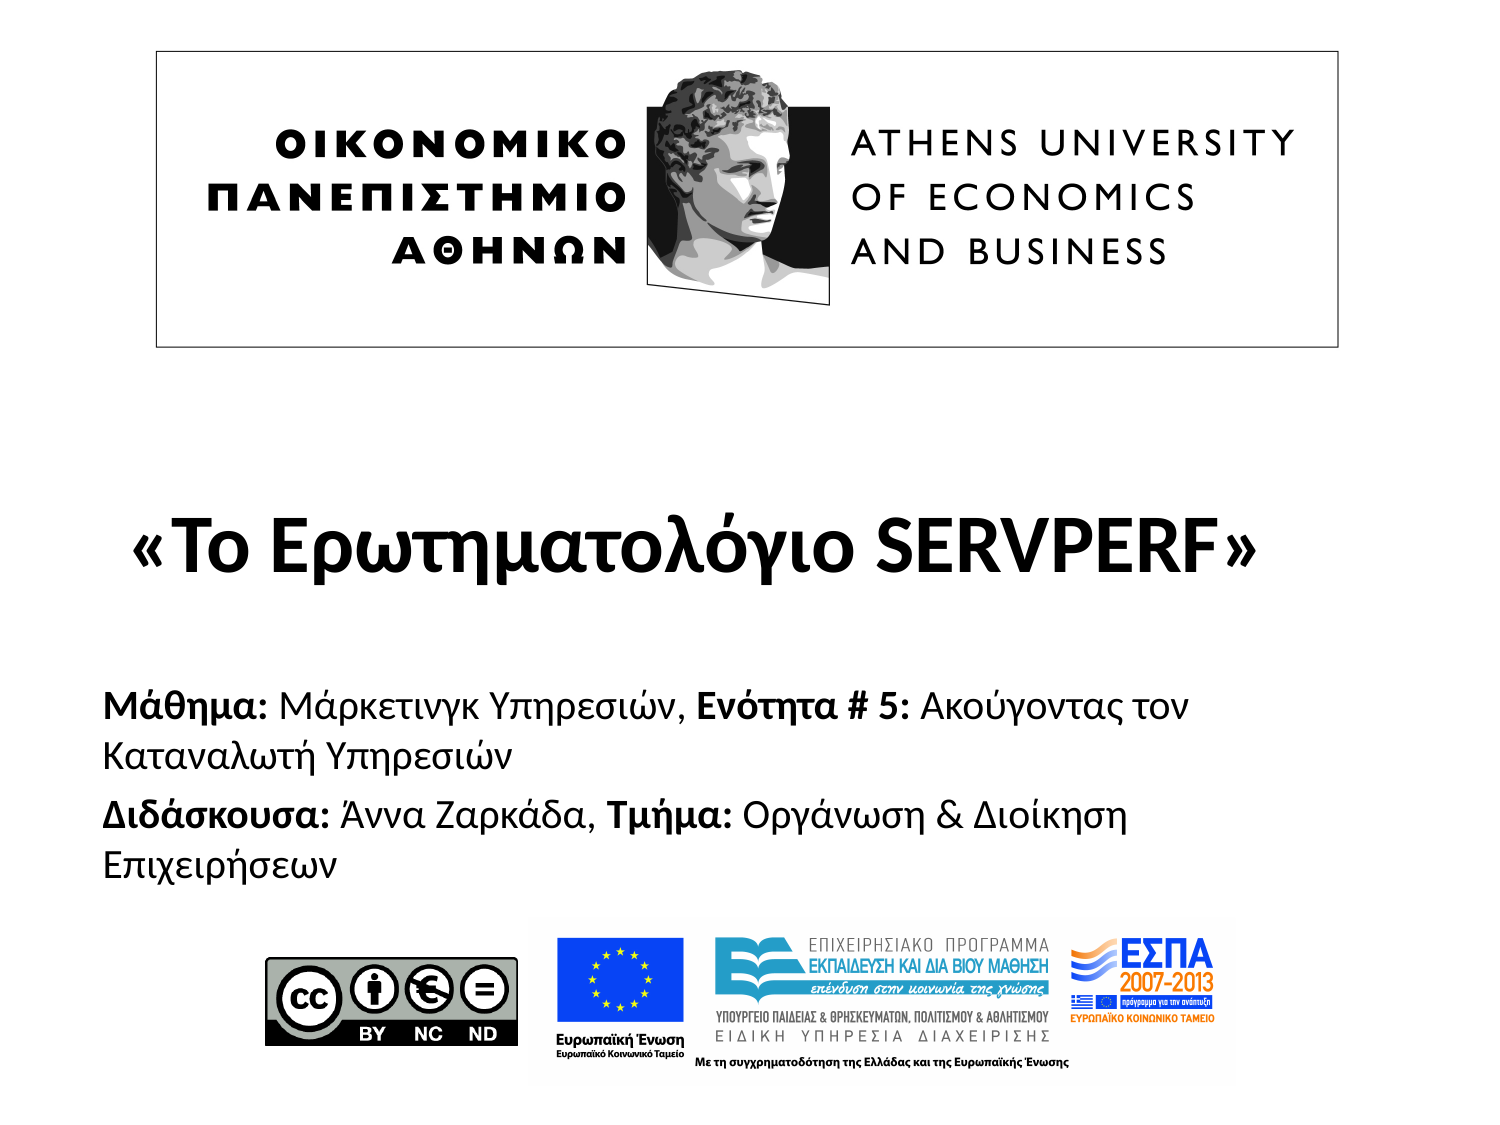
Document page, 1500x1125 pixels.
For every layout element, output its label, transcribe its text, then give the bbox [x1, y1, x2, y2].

picture [265, 957, 518, 1046]
picture [528, 916, 1237, 1086]
title «Το Ερωτηματολόγιο SERVPERF» [112, 481, 1388, 706]
picture [147, 42, 1347, 356]
list Μάθημα: Μάρκετινγκ Υπηρεσιών, Ενότητα # 5: Ακούγοντας τον Καταναλωτή Υπηρεσιών Διδάσκουσα: Άννα Ζαρκάδα, Τμήμα: Οργάνωση & Διοίκηση Επιχειρήσεων [87, 706, 1388, 953]
